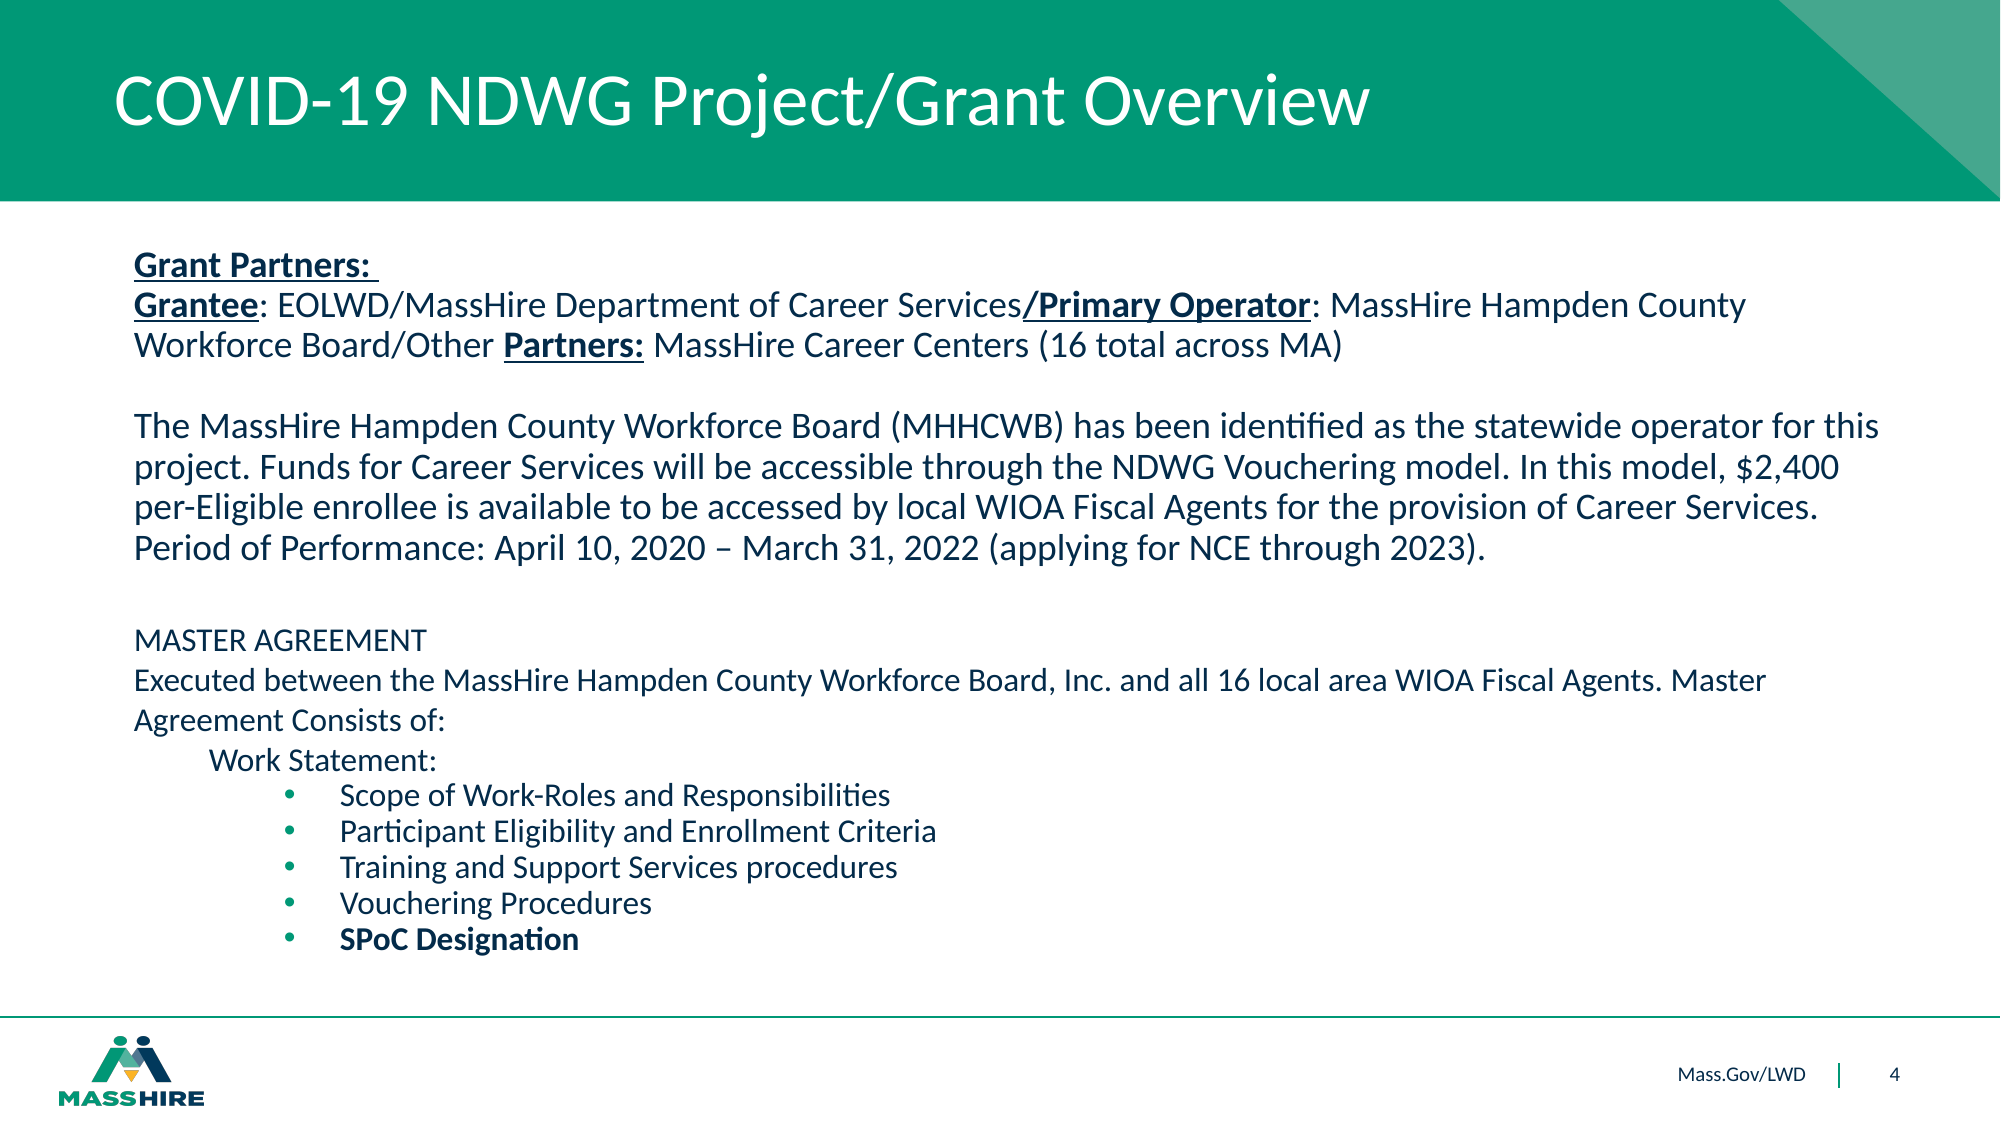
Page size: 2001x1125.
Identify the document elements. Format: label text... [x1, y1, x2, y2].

slide_number 4 [1835, 1042, 1900, 1103]
title COVID-19 NDWG Project/Grant Overview [99, 22, 1660, 180]
list Grant Partners: Grantee: EOLWD/MassHire Department of Career Services/Primary Operator: MassHire Hampden County Workforce Board/Other Partners: MassHire Career Centers (16 total across MA) The MassHire Hampden County Workforce Board (MHHCWB) has been identified as the statewide operator for this project. Funds for Career Services will be accessible through the NDWG Vouchering model. In this model, $2,400 per-Eligible enrollee is available to be accessed by local WIOA Fiscal Agents for the provision of Career Services. Period of Performance: April 10, 2020 – March 31, 2022 (applying for NCE through 2023). MASTER AGREEMENT Executed between the MassHire Hampden County Workforce Board, Inc. and all 16 local area WIOA Fiscal Agents. Master Agreement Consists of: Work Statement: Scope of Work-Roles and Responsibilities Participant Eligibility and Enrollment Criteria Training and Support Services procedures Vouchering Procedures SPoC Designation [99, 237, 1900, 980]
picture [59, 1036, 204, 1106]
